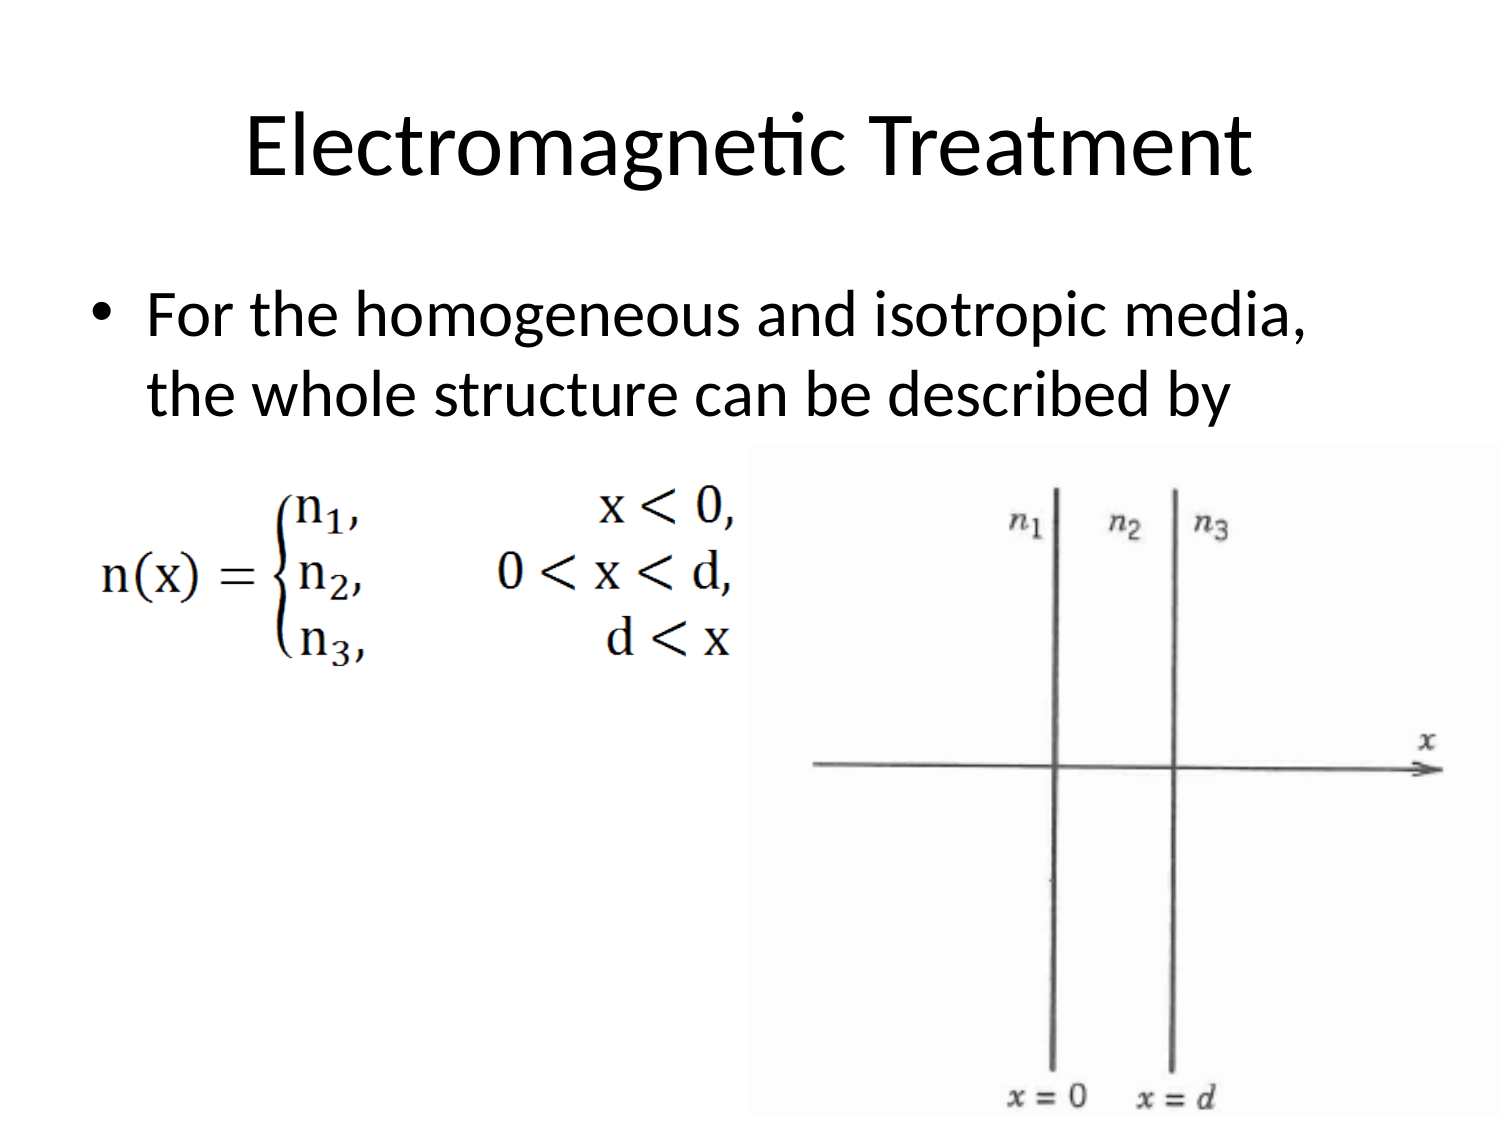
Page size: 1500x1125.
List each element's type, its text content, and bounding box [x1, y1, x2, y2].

title Electromagnetic Treatment [75, 45, 1425, 233]
list For the homogeneous and isotropic media, the whole structure can be described by [75, 262, 1425, 1005]
picture [749, 444, 1500, 1118]
picture [100, 479, 735, 668]
